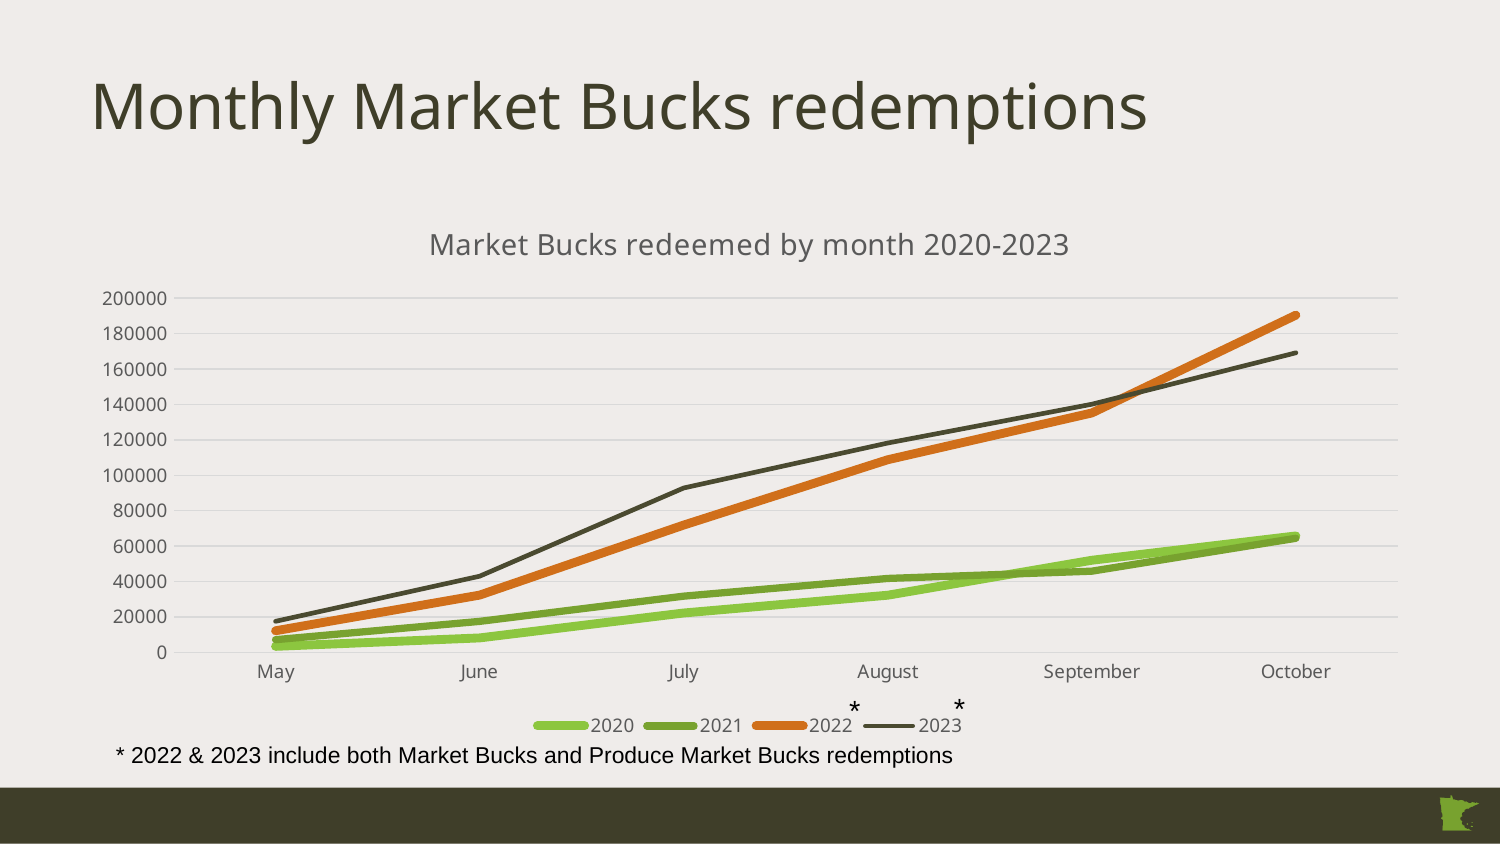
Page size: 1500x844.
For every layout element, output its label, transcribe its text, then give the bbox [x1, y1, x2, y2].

picture [1437, 795, 1480, 832]
chart [74, 196, 1426, 746]
text_box * 2022 & 2023 include both Market Bucks and Produce Market Bucks redemptions [101, 733, 1437, 776]
title Monthly Market Bucks redemptions [75, 33, 1425, 175]
